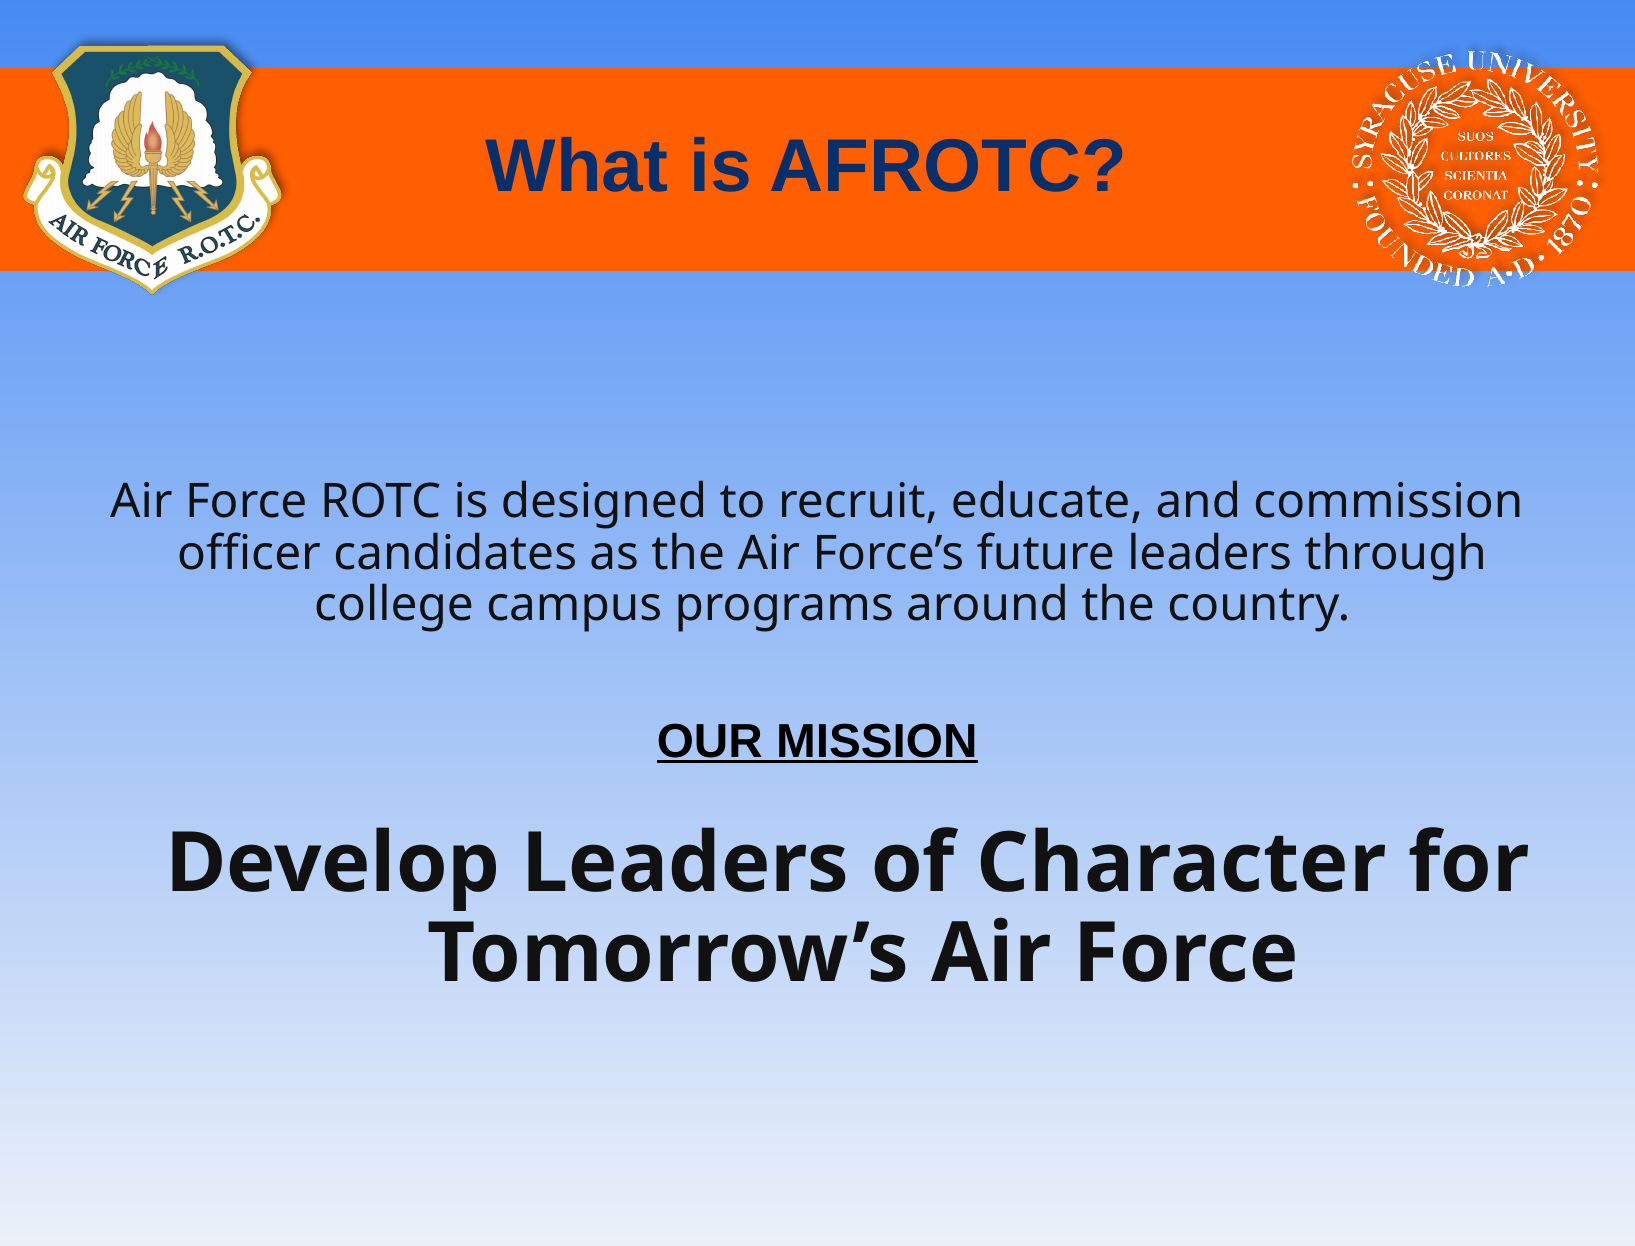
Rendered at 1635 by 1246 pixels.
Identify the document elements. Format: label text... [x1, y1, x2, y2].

picture [23, 45, 282, 295]
title What is AFROTC? [216, 68, 1419, 267]
list Air Force ROTC is designed to recruit, educate, and commission officer candidates as the Air Force’s future leaders through college campus programs around the country. OUR MISSION Develop Leaders of Character for Tomorrow’s Air Force [61, 468, 1574, 1024]
